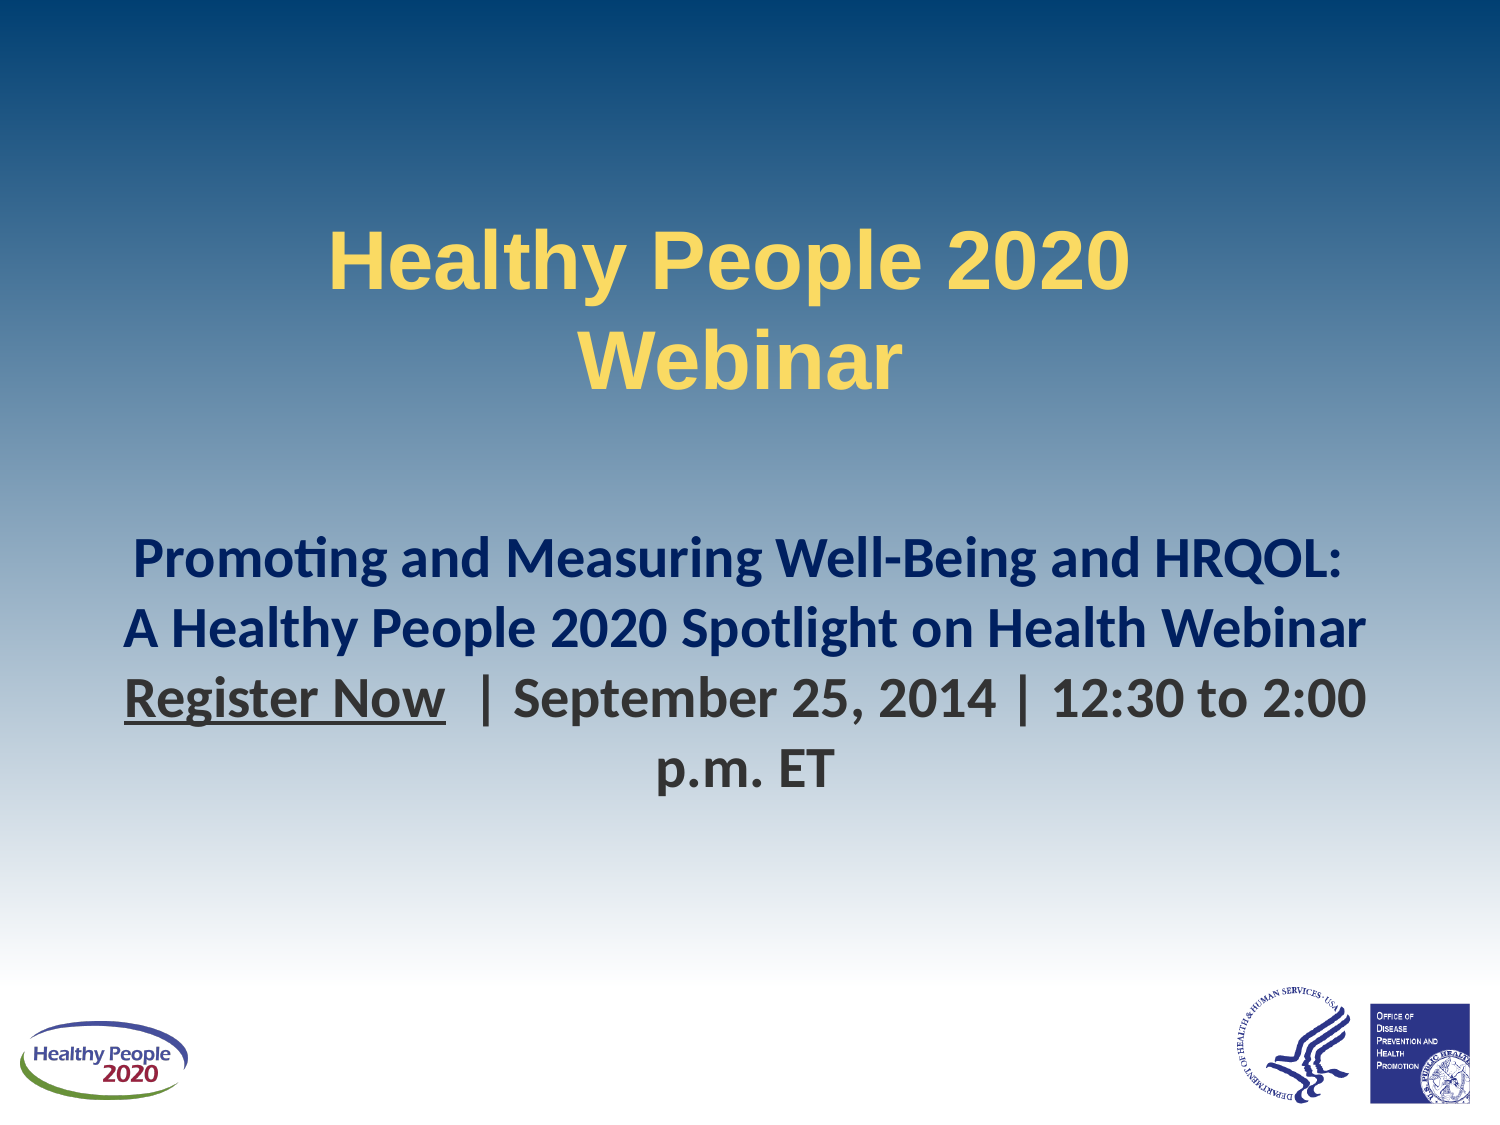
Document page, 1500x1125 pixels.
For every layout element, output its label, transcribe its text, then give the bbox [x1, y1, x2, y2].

subtitle Promoting and Measuring Well-Being and HRQOL: A Healthy People 2020 Spotlight on Health Webinar Register Now | September 25, 2014 | 12:30 to 2:00 p.m. ET [103, 448, 1388, 855]
title Healthy People 2020 Webinar [103, 226, 1379, 414]
picture [1237, 987, 1481, 1110]
picture [20, 1021, 188, 1101]
